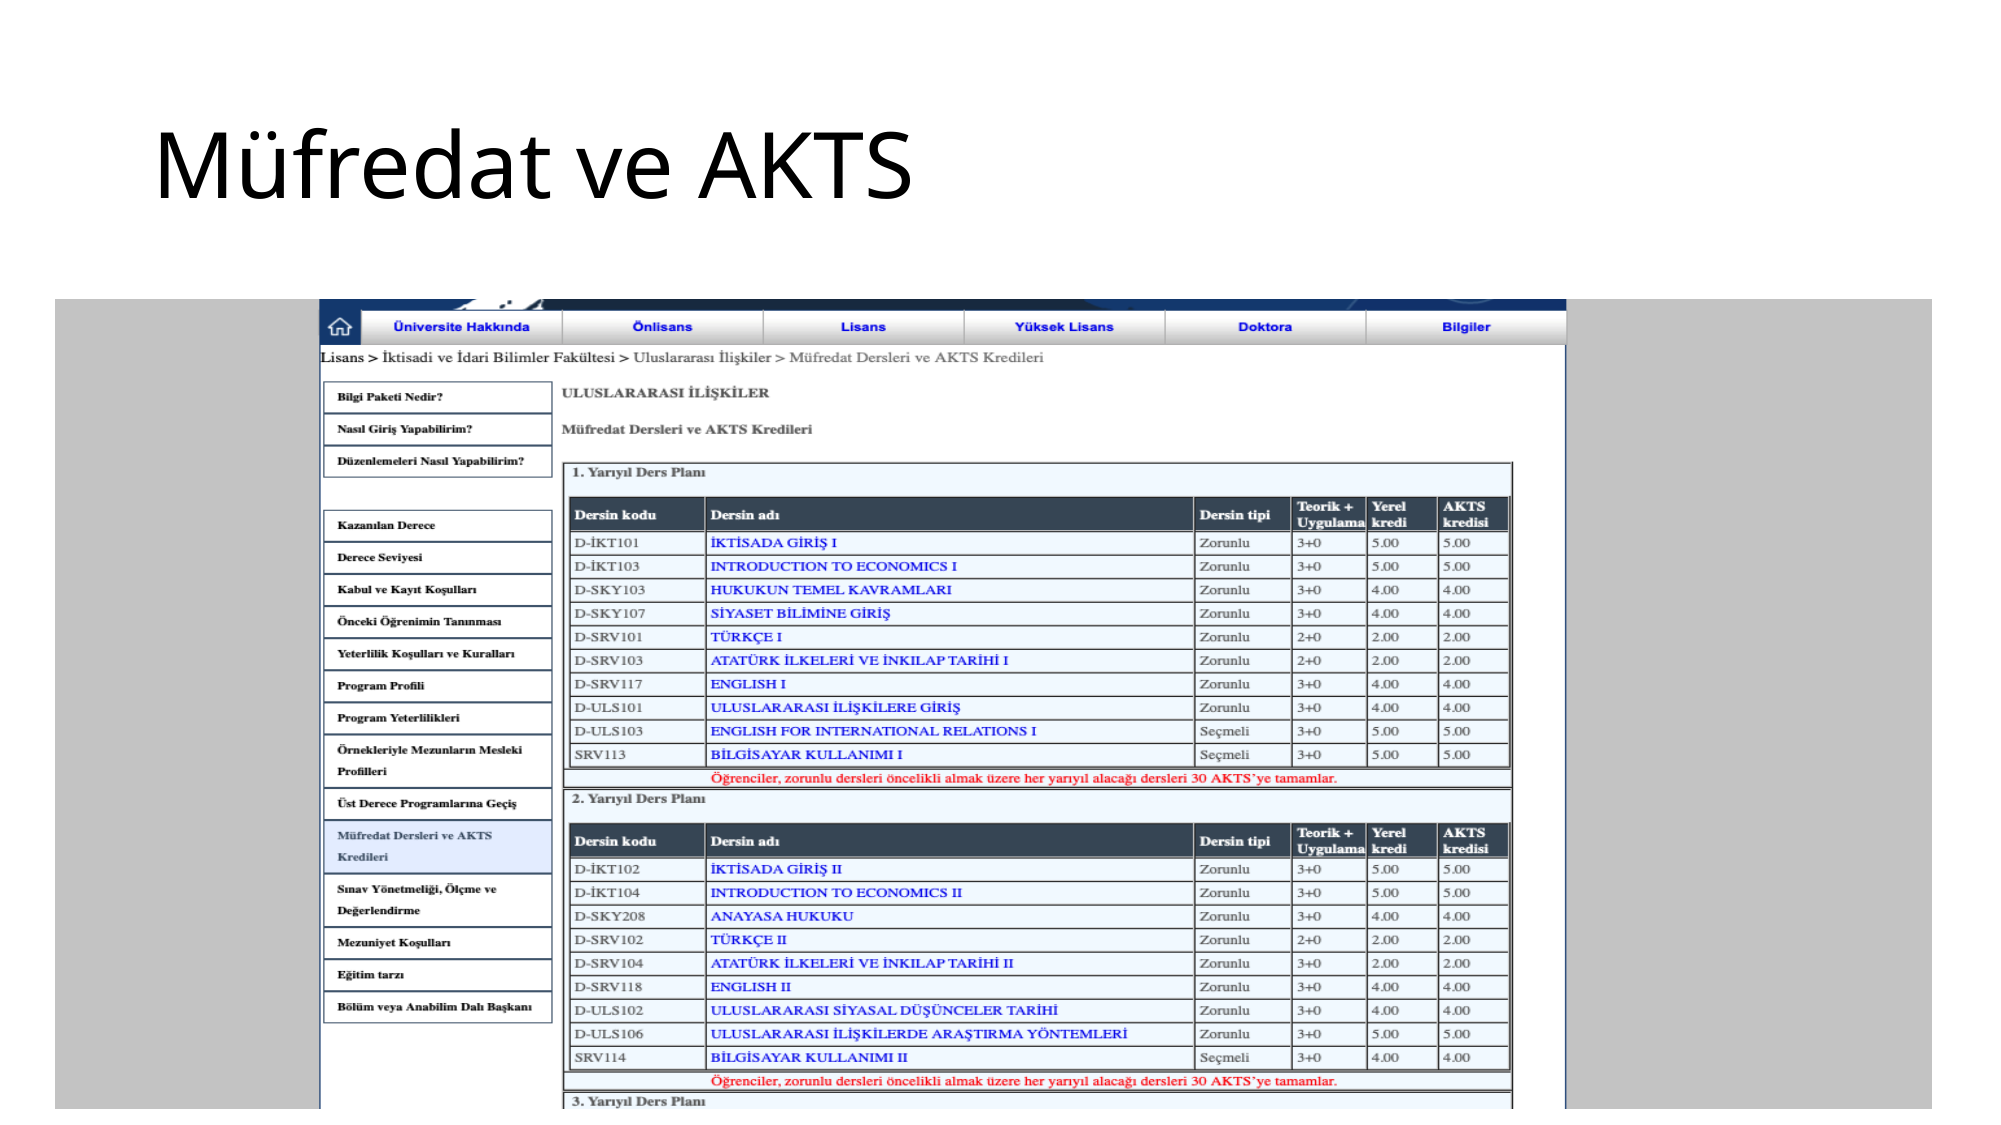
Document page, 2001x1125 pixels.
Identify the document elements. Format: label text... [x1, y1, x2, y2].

title Müfredat ve AKTS [137, 59, 1863, 278]
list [55, 299, 1932, 1109]
